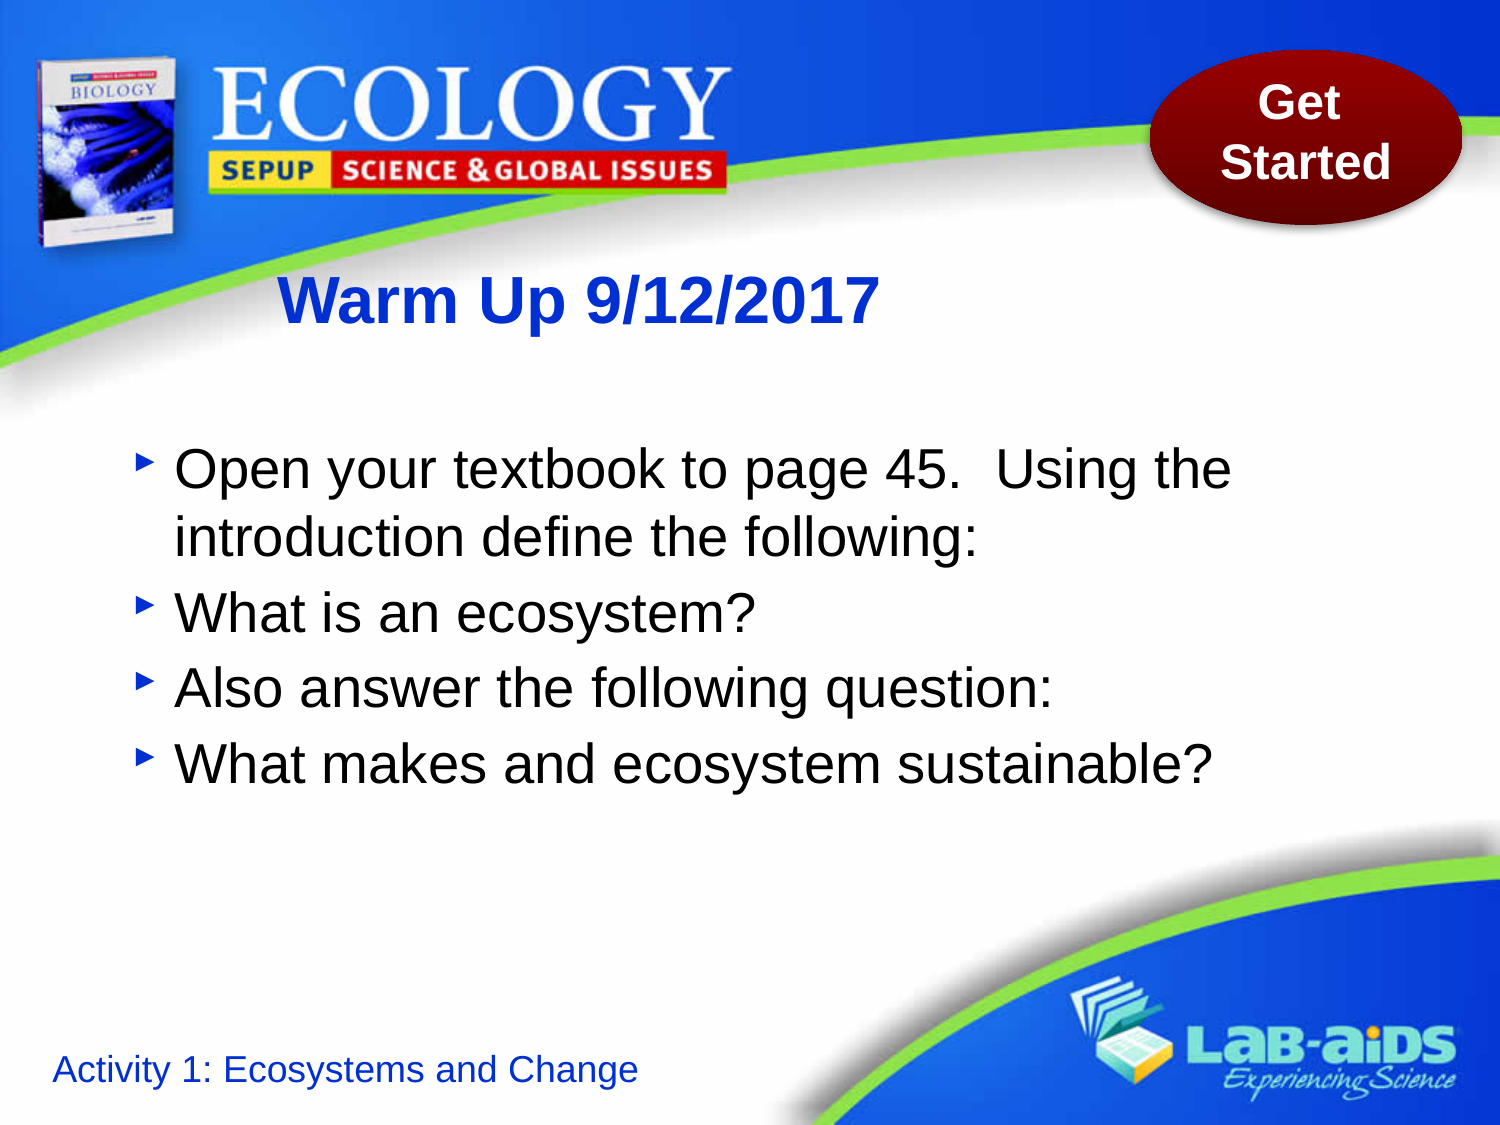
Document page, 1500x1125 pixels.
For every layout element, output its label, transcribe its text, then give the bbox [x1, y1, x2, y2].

title Warm Up 9/12/2017 [262, 249, 1400, 402]
list Open your textbook to page 45. Using the introduction define the following: What is an ecosystem? Also answer the following question: What makes and ecosystem sustainable? [99, 425, 1338, 938]
picture [0, 0, 1500, 1125]
